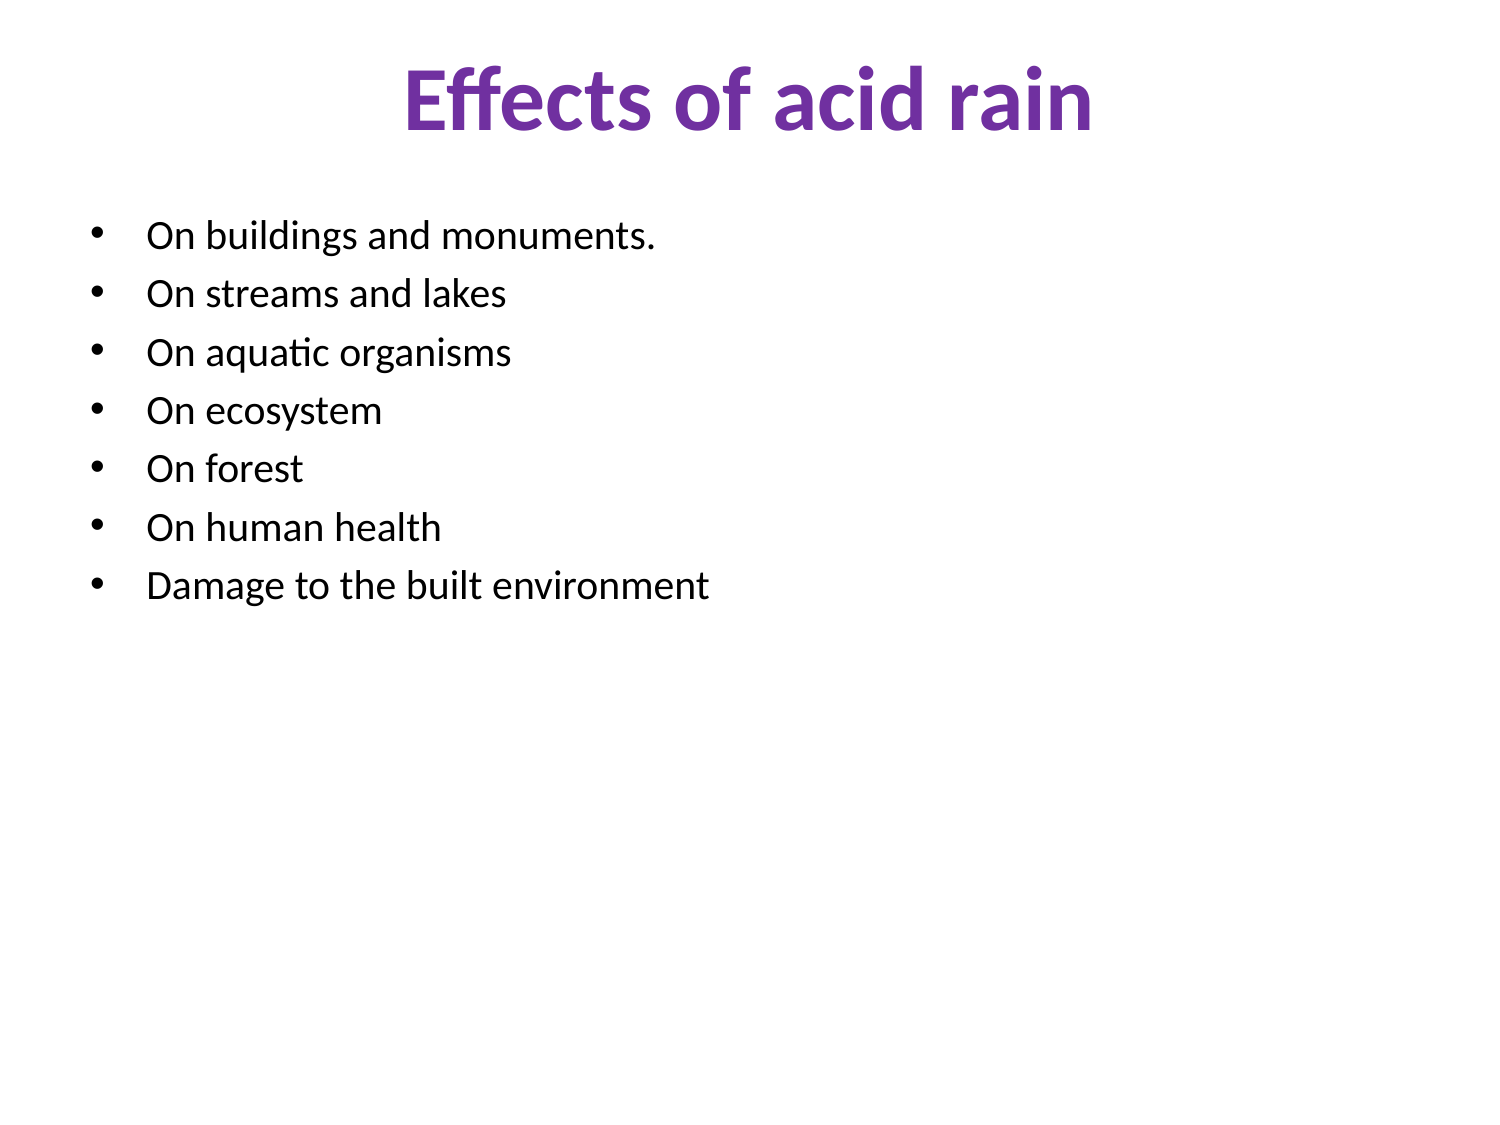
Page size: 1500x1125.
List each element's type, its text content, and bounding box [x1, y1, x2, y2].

title Effects of acid rain [75, 12, 1425, 175]
list On buildings and monuments. On streams and lakes On aquatic organisms On ecosystem On forest On human health Damage to the built environment [75, 200, 1425, 1005]
